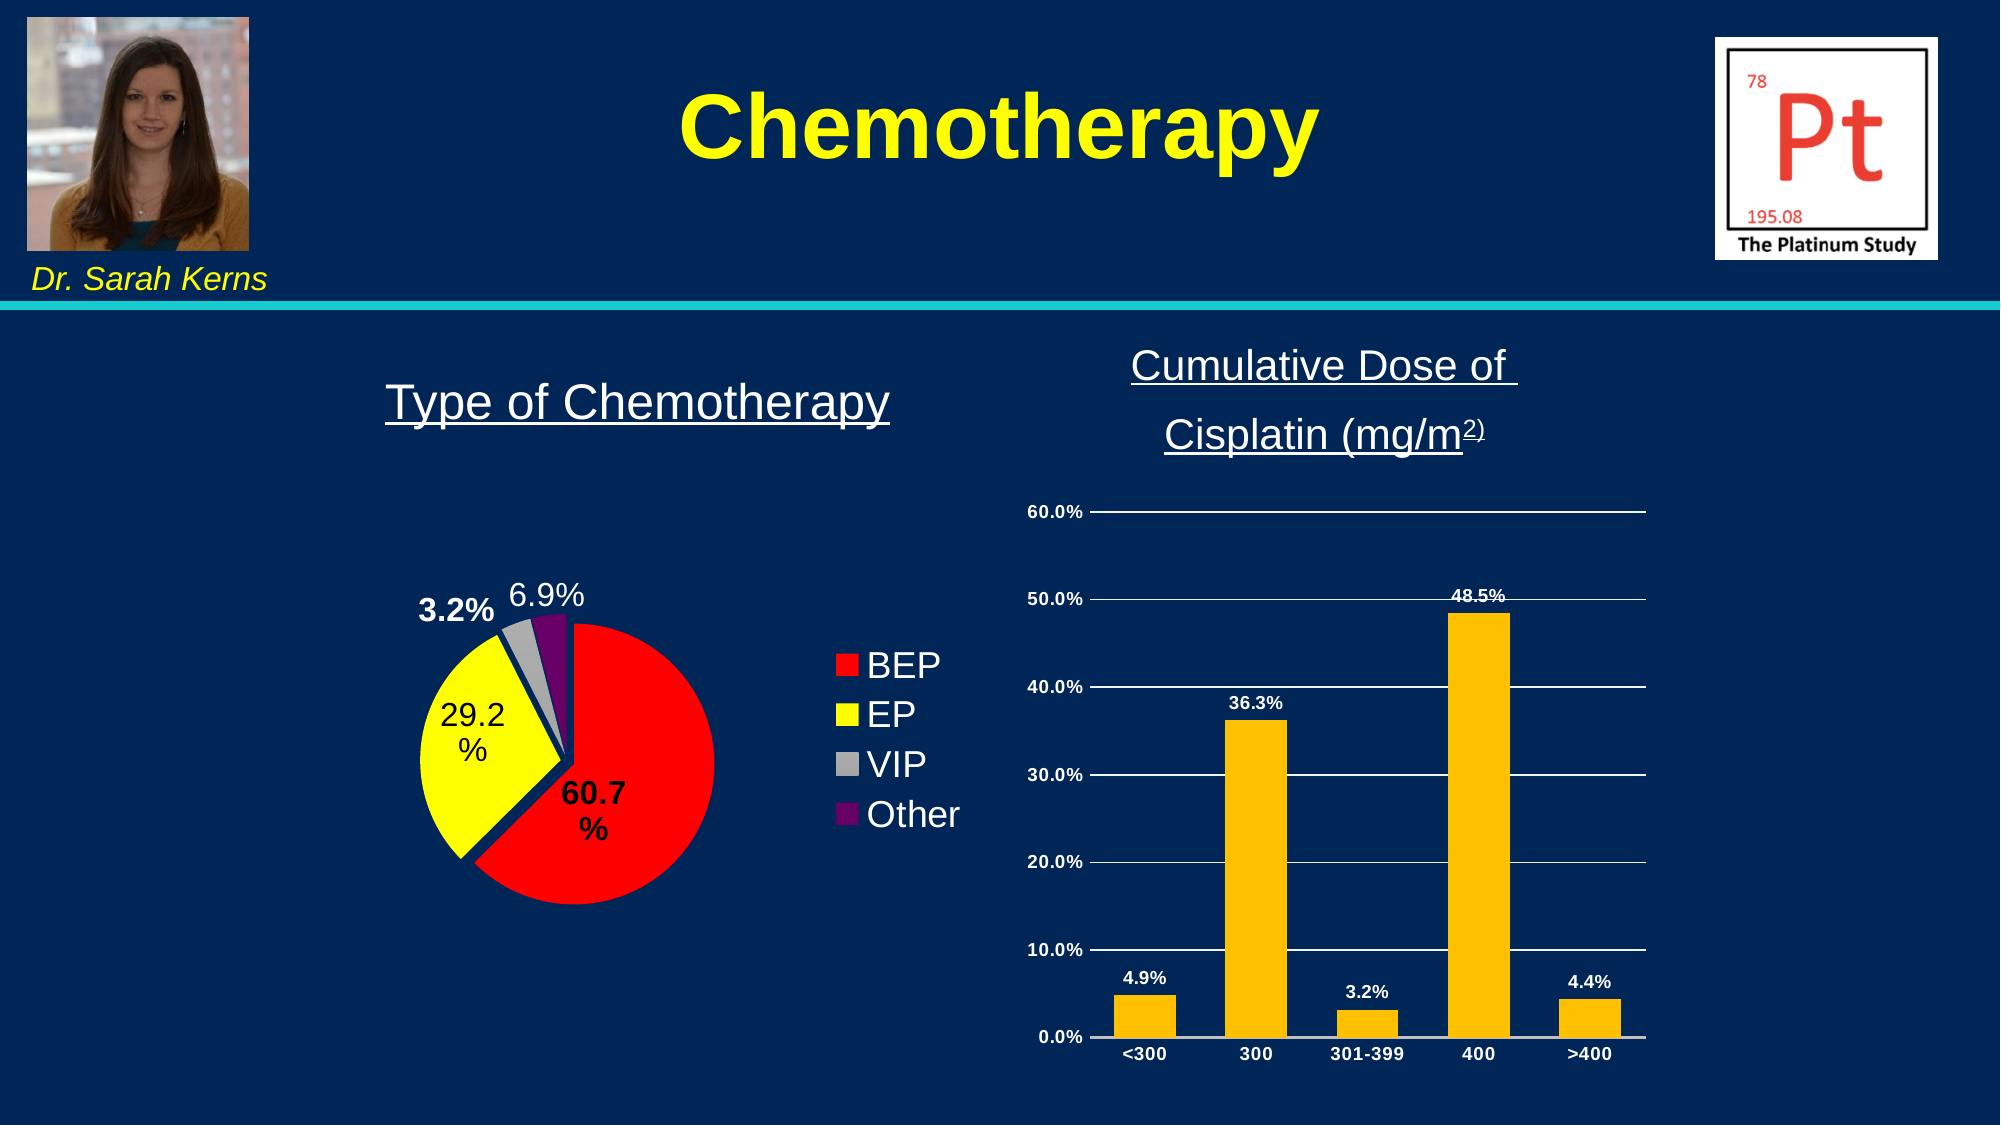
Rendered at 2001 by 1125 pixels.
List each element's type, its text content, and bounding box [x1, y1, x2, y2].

list Cumulative Dose of Cisplatin (mg/m2) [1037, 328, 1612, 465]
title Chemotherapy [265, 33, 1735, 224]
text_box Dr. Sarah Kerns [16, 249, 298, 305]
chart [999, 465, 1650, 1088]
chart [303, 489, 986, 990]
list Type of Chemotherapy [287, 357, 988, 437]
picture [1715, 37, 1938, 260]
picture [27, 17, 249, 251]
